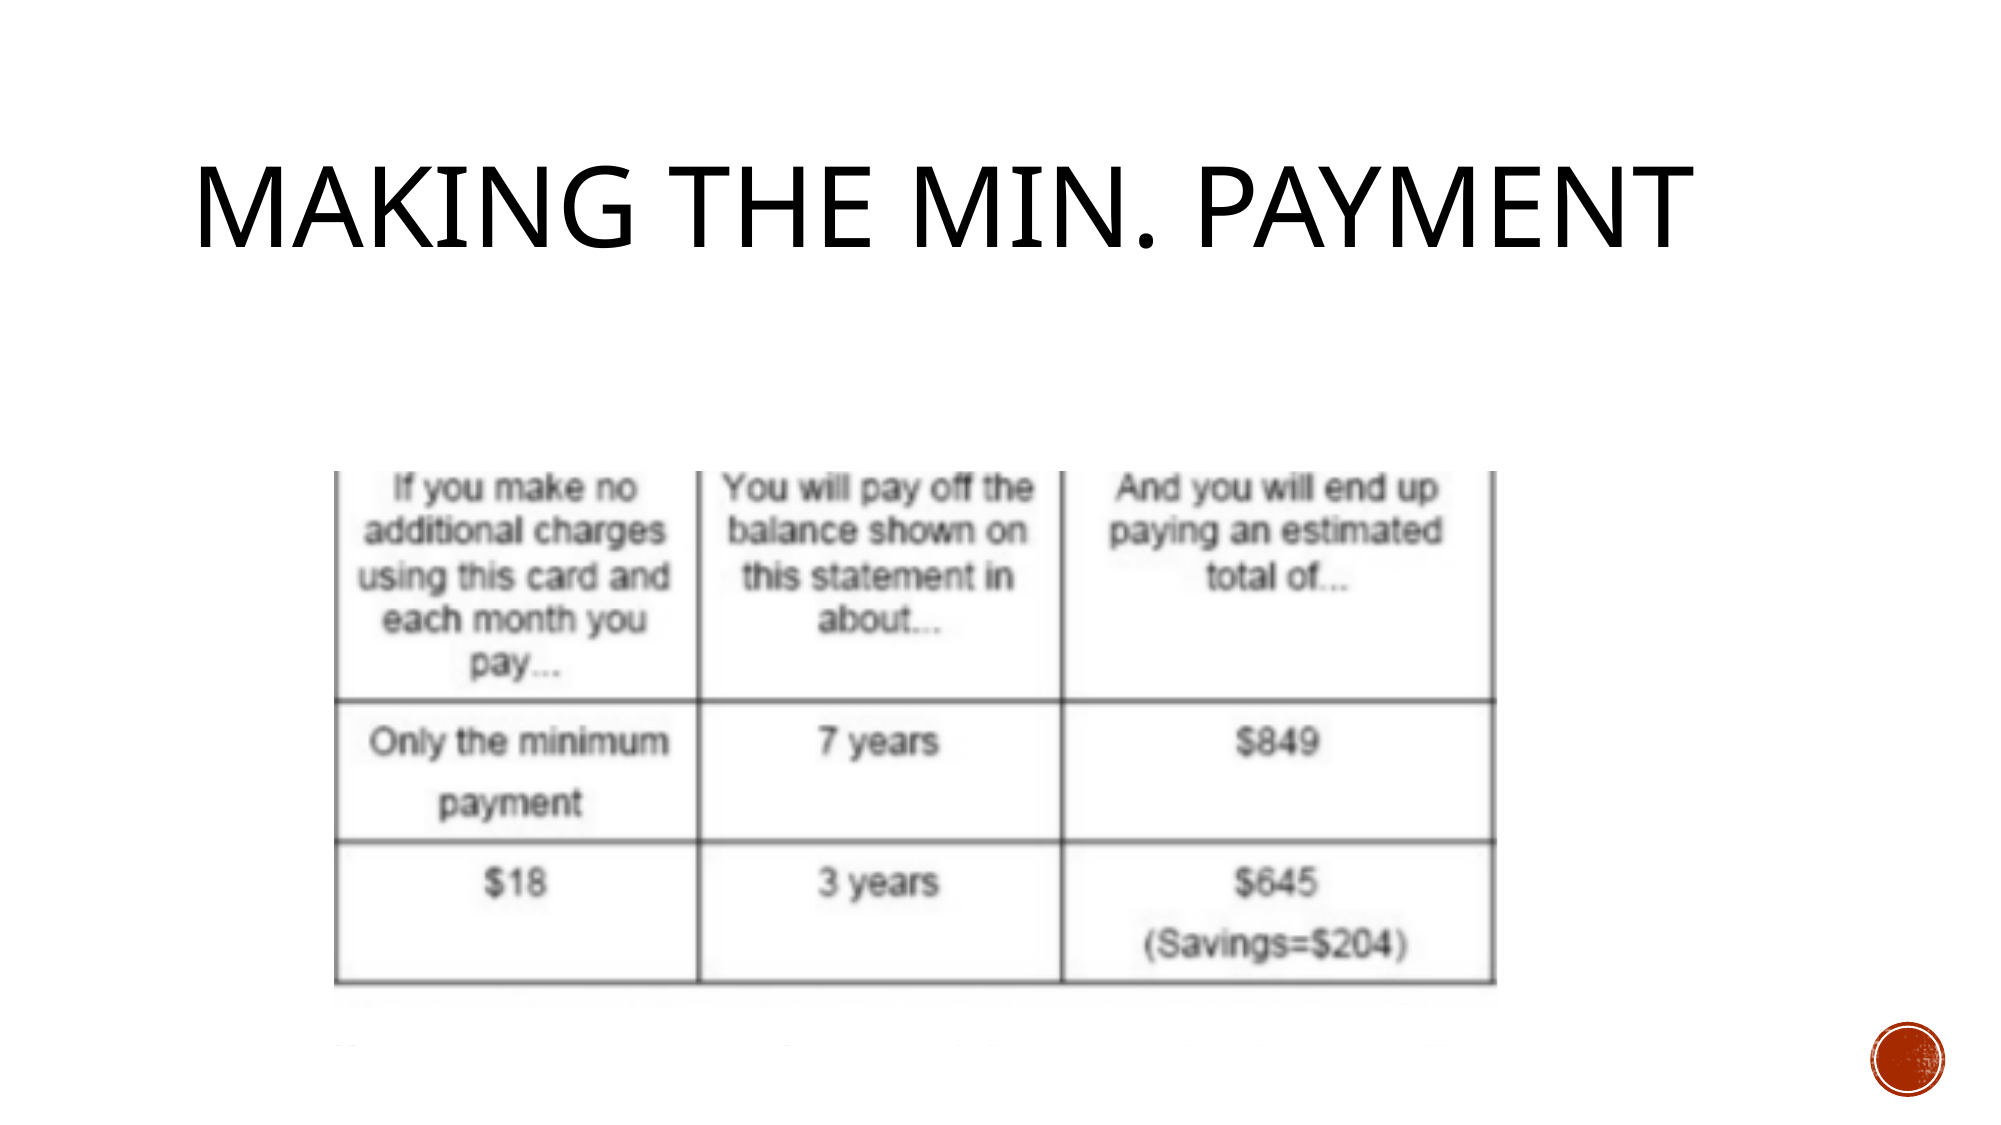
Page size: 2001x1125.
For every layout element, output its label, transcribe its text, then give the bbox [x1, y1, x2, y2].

title Making the min. Payment [175, 79, 1826, 344]
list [335, 472, 1496, 1044]
